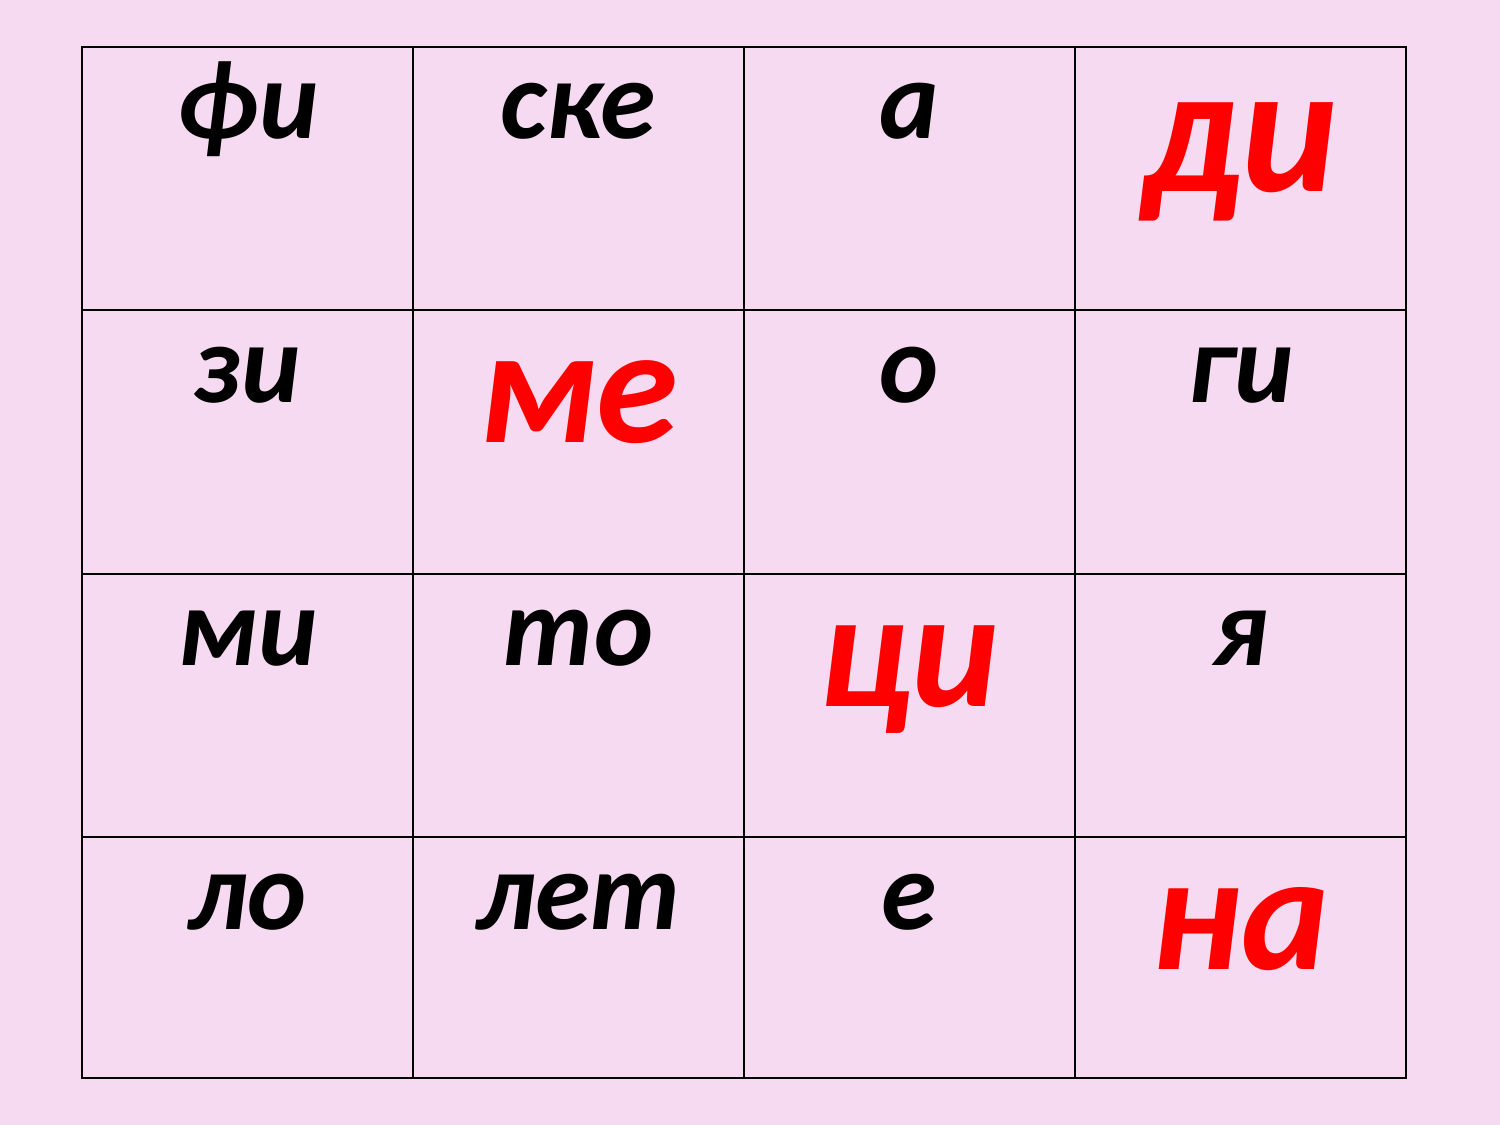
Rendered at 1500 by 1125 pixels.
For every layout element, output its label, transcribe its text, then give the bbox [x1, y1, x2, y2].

table_cell на [1076, 838, 1405, 1077]
table_cell ми [83, 575, 412, 836]
table_cell я [1076, 575, 1405, 836]
table_cell ци [745, 575, 1074, 836]
table_cell зи [83, 311, 412, 573]
table_cell о [745, 311, 1074, 573]
table_cell ги [1076, 311, 1405, 573]
table_header фи [83, 48, 412, 309]
table_header ске [414, 48, 743, 309]
table_header ди [1076, 48, 1405, 309]
table_cell то [414, 575, 743, 836]
table_cell ме [414, 311, 743, 573]
table_header а [745, 48, 1074, 309]
table_cell ло [83, 838, 412, 1077]
table_cell лет [414, 838, 743, 1077]
table_cell е [745, 838, 1074, 1077]
